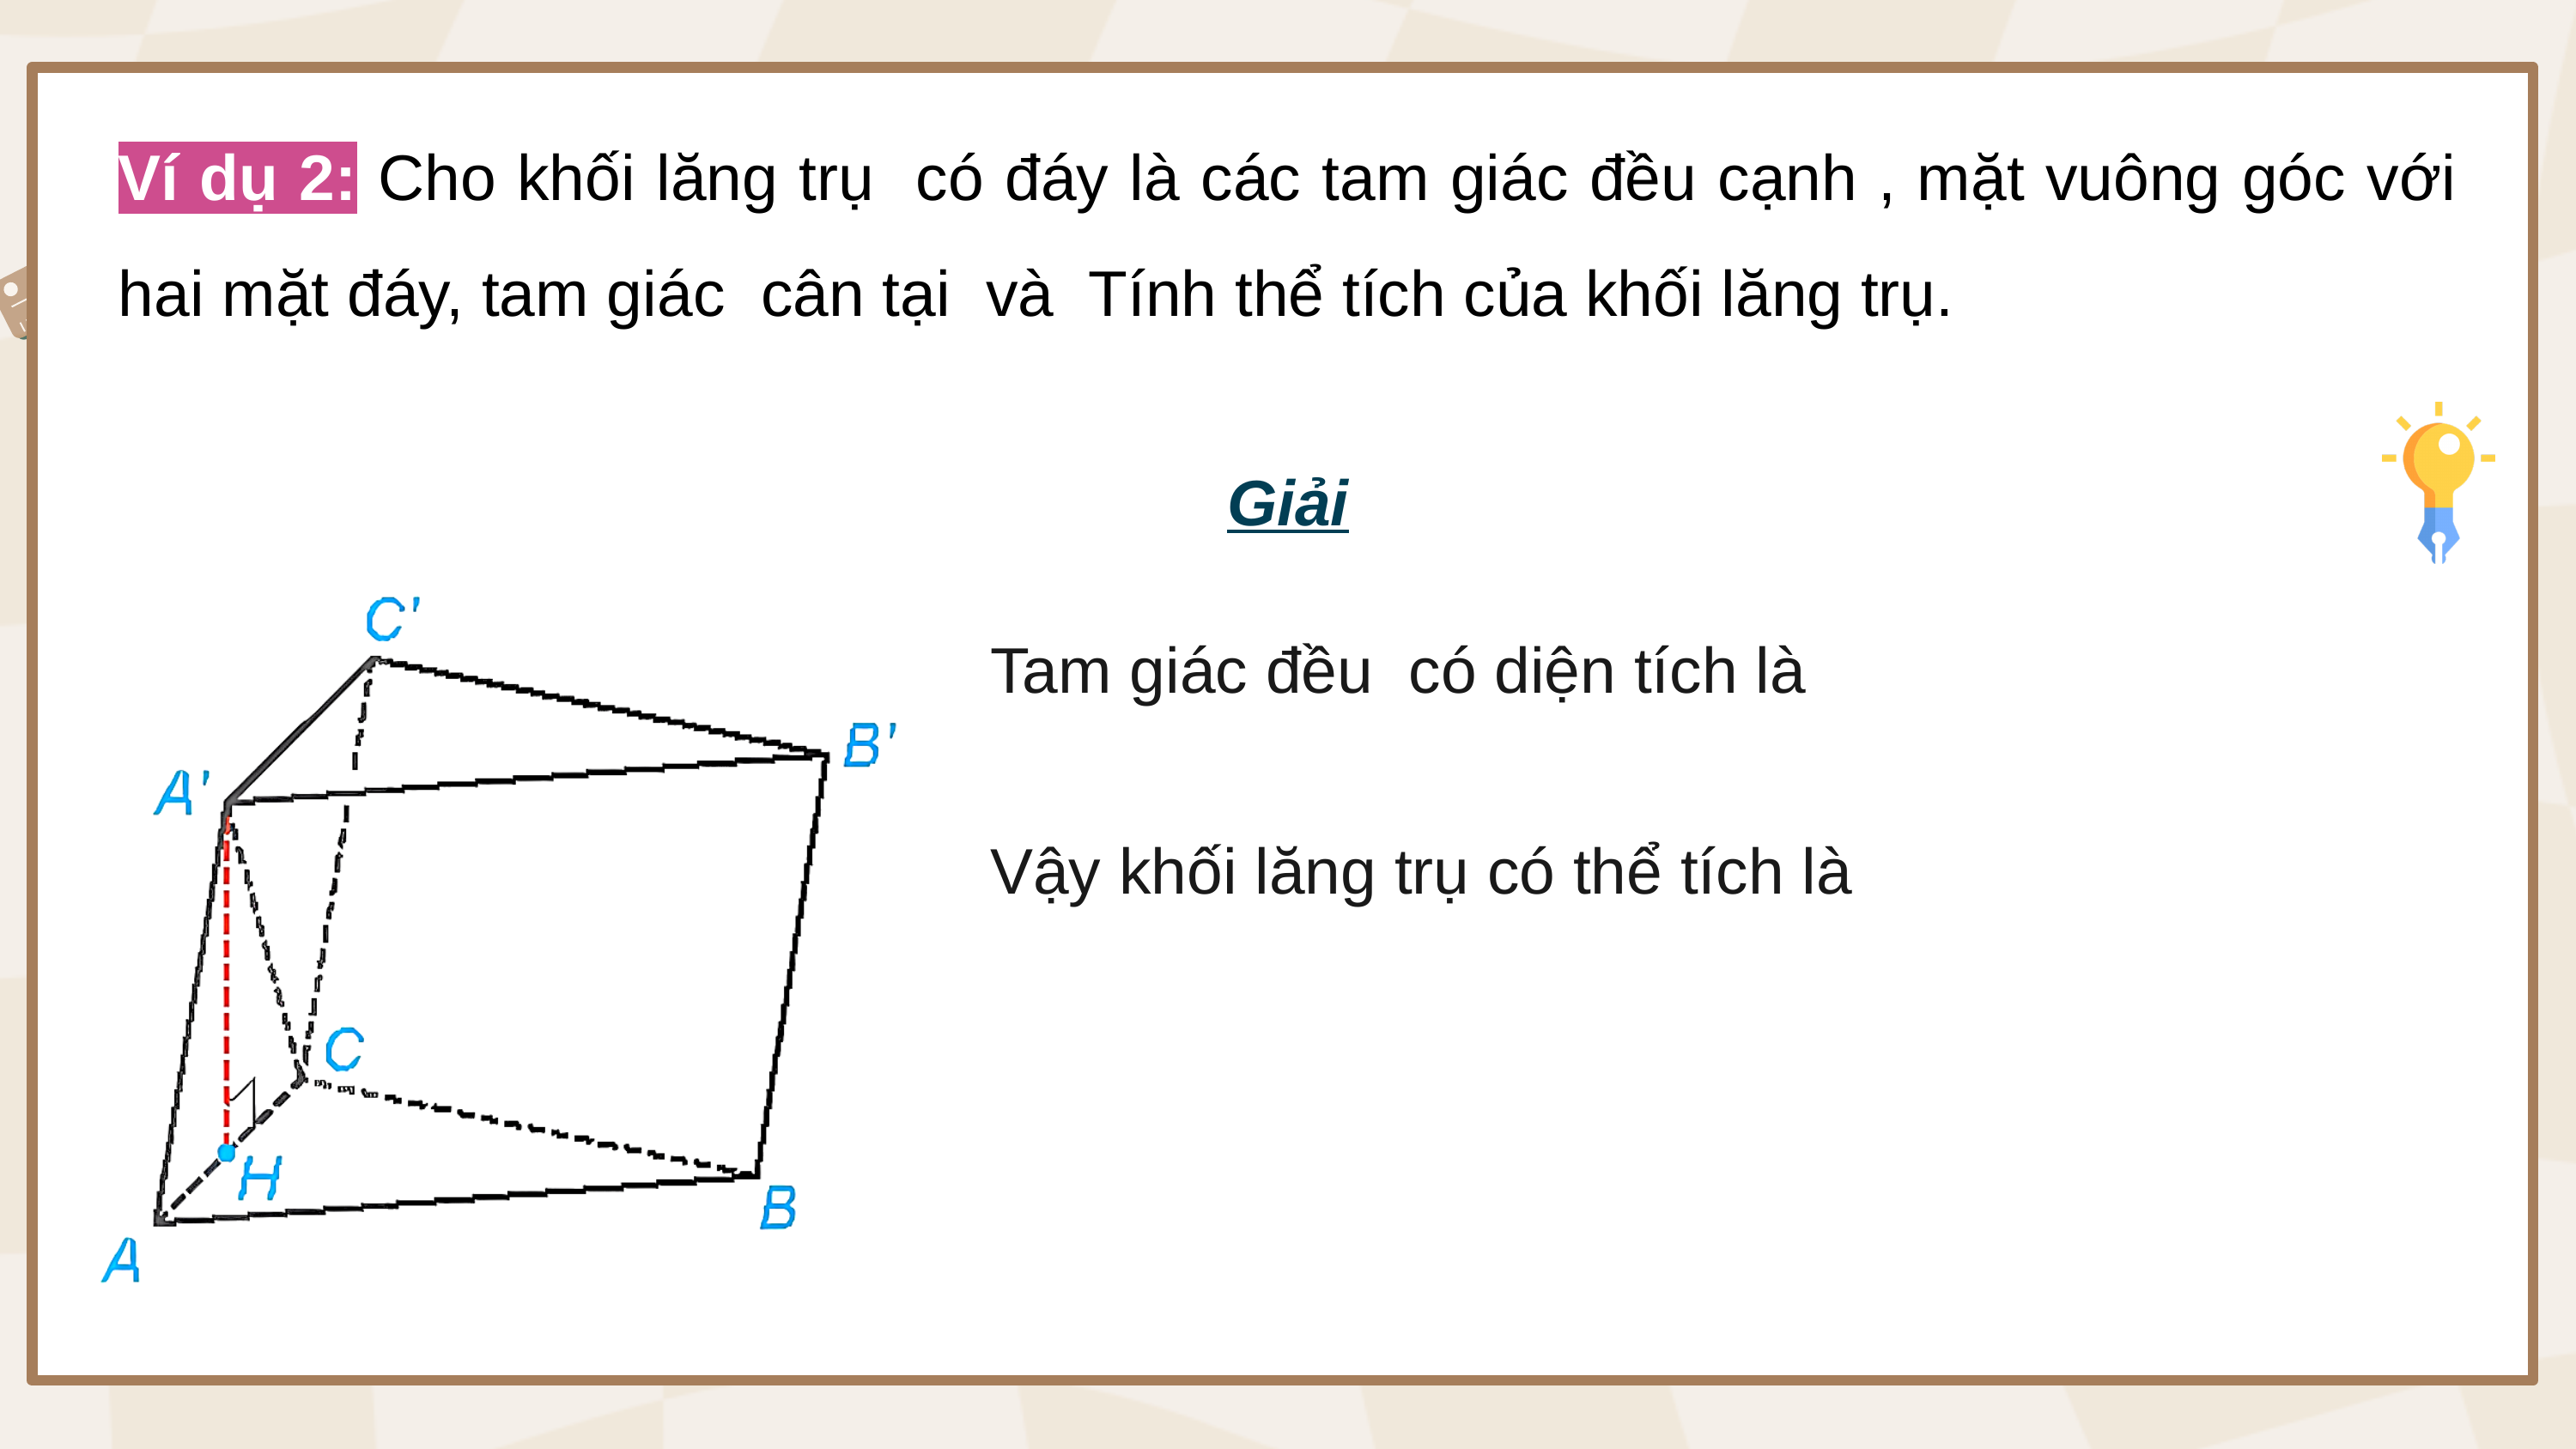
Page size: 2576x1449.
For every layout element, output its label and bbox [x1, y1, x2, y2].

picture [0, 0, 2576, 1449]
text_box [82, 521, 921, 1337]
